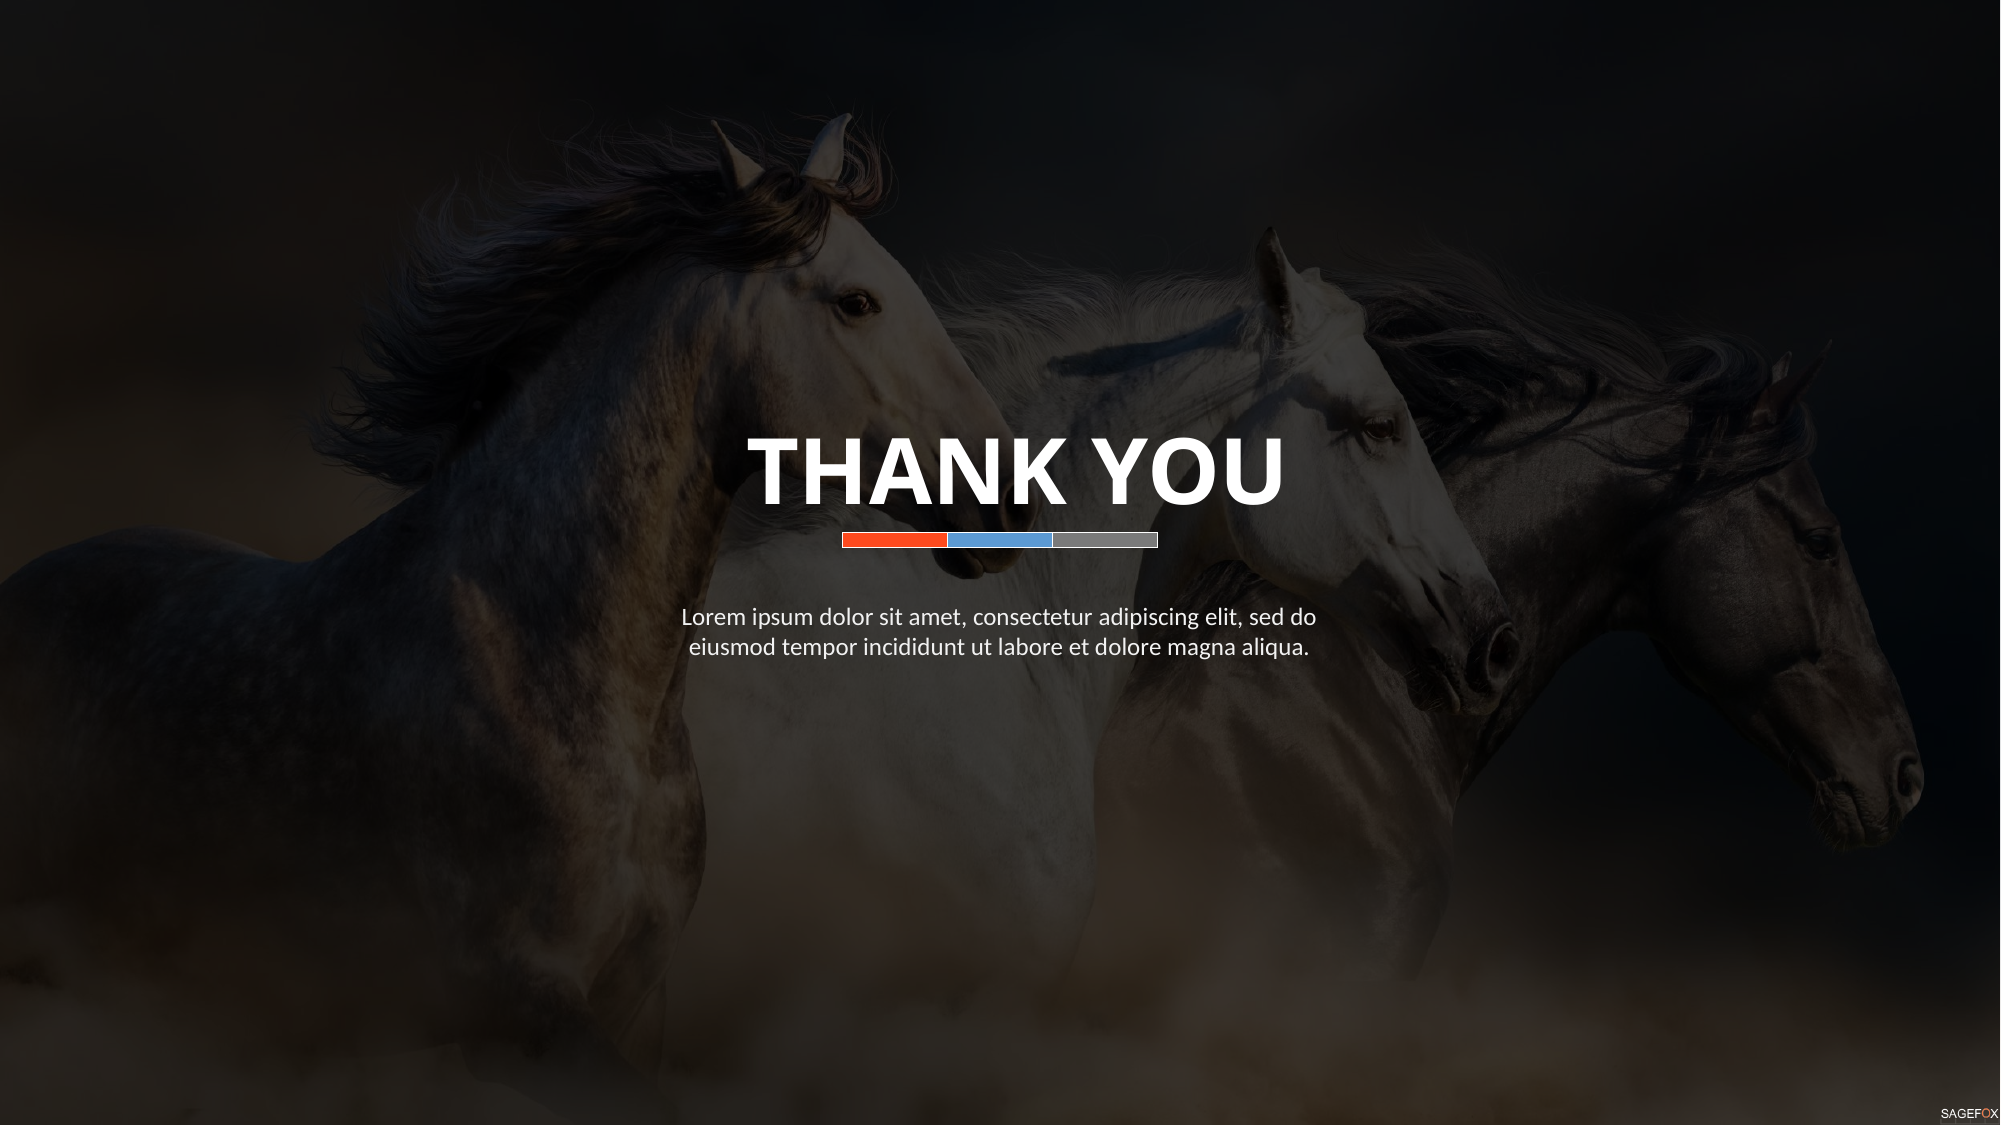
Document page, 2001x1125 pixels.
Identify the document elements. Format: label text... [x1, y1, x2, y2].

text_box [842, 532, 1158, 548]
text_box THANK YOU [565, 405, 1470, 531]
picture [0, 0, 2001, 1125]
text_box Lorem ipsum dolor sit amet, consectetur adipiscing elit, sed do eiusmod tempor incididunt ut labore et dolore magna aliqua. [660, 593, 1340, 668]
